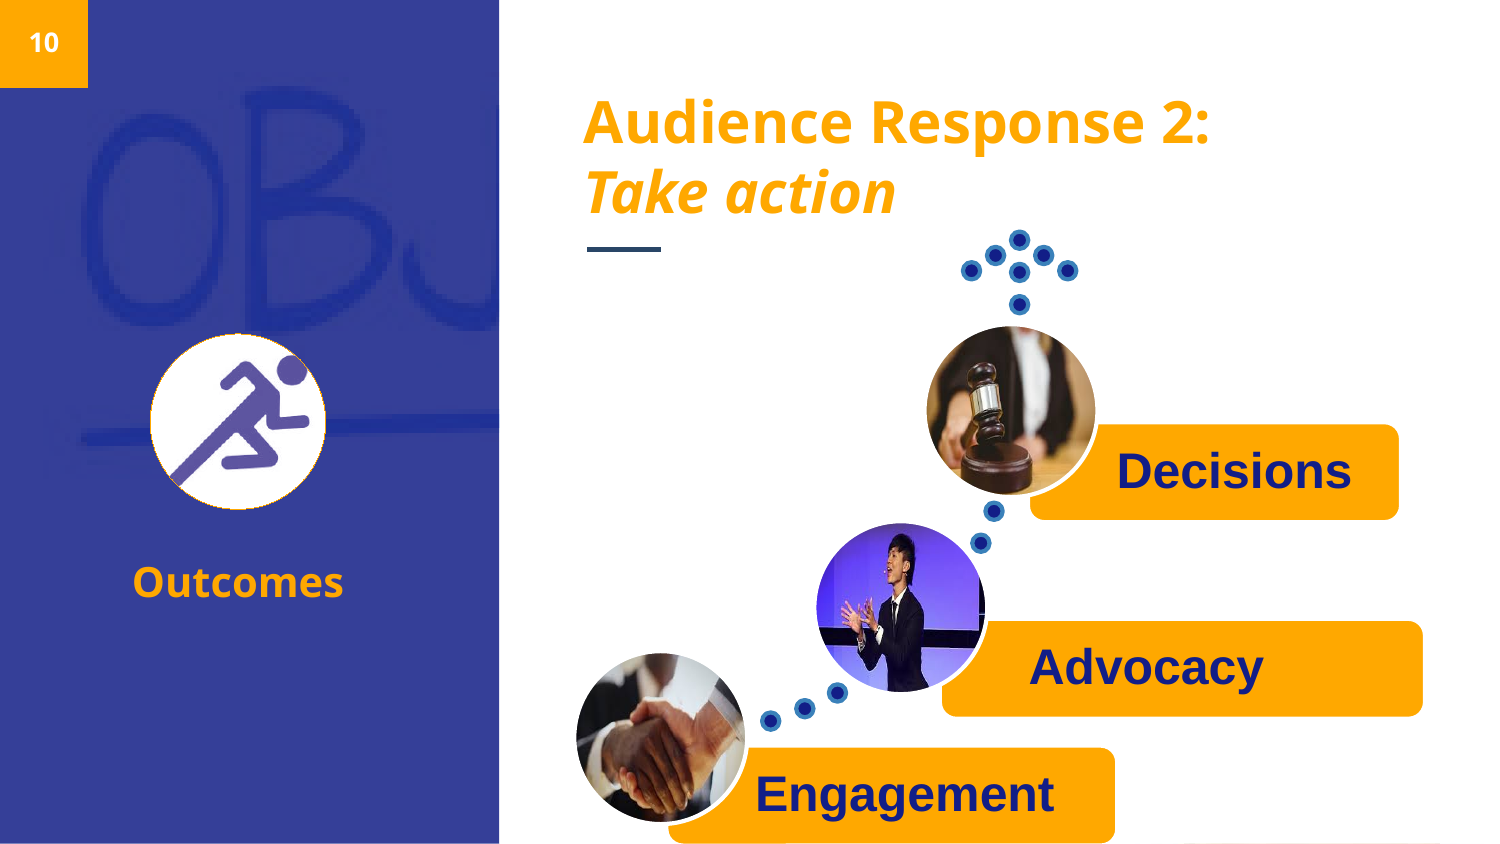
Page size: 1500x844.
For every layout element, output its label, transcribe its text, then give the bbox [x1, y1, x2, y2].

slide_number 10 [0, 0, 89, 88]
title Audience Response 2: Take action [568, 88, 1426, 206]
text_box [550, 206, 1426, 844]
text_box Outcomes [30, 540, 446, 651]
picture [149, 333, 326, 510]
